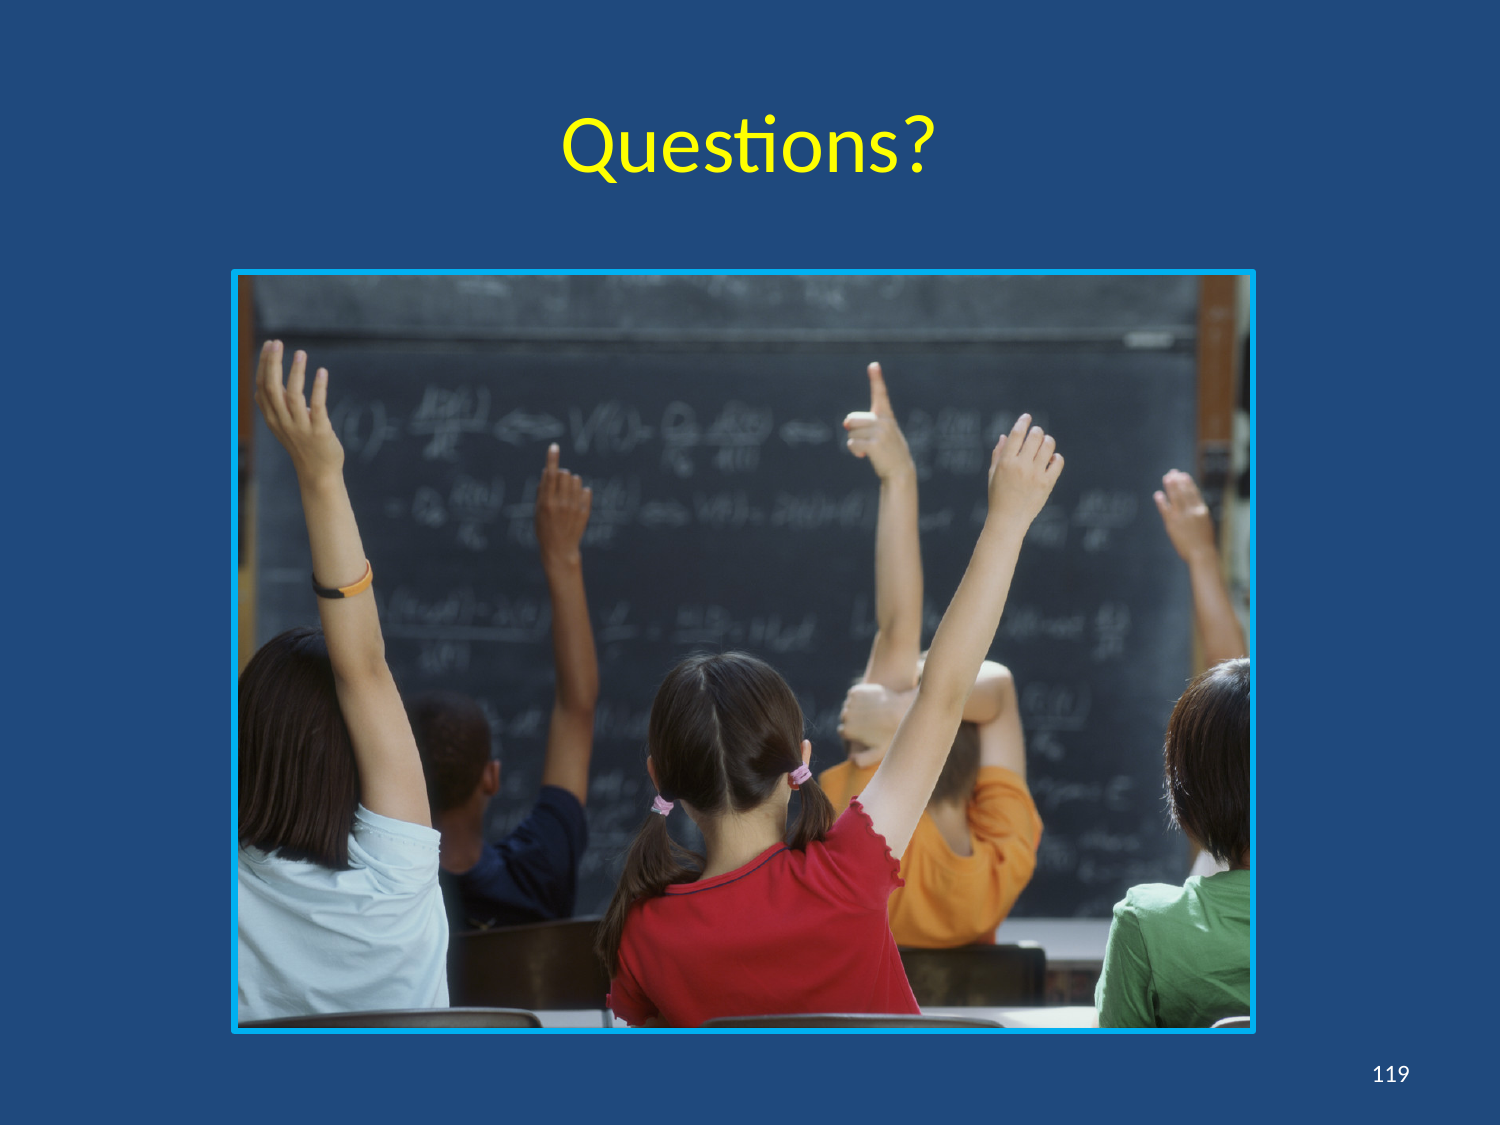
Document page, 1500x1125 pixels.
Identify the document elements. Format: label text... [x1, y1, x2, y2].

slide_number 119 [1074, 1042, 1425, 1103]
picture [239, 276, 1249, 1027]
title Questions? [75, 45, 1425, 233]
